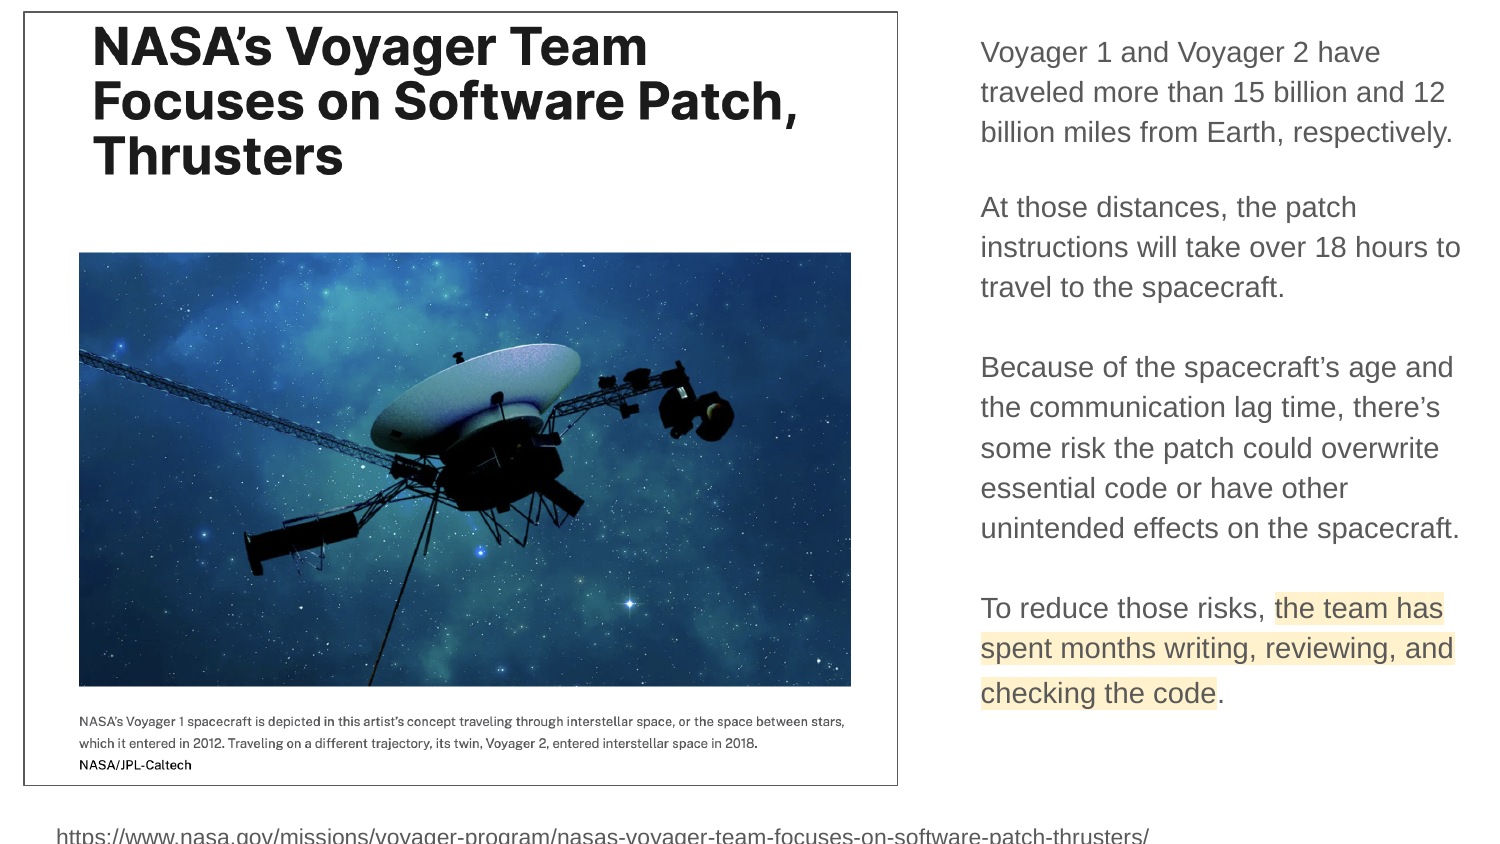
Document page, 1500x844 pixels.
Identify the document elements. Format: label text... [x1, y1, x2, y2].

picture [24, 12, 897, 785]
text_box https://www.nasa.gov/missions/voyager-program/nasas-voyager-team-focuses-on-software-patch-thrusters/ [41, 808, 1204, 844]
text_box Voyager 1 and Voyager 2 have traveled more than 15 billion and 12 billion miles from Earth, respectively. At those distances, the patch instructions will take over 18 hours to travel to the spacecraft. Because of the spacecraft’s age and the communication lag time, there’s some risk the patch could overwrite essential code or have other unintended effects on the spacecraft. To reduce those risks, the team has spent months writing, reviewing, and checking the code. [965, 12, 1500, 726]
